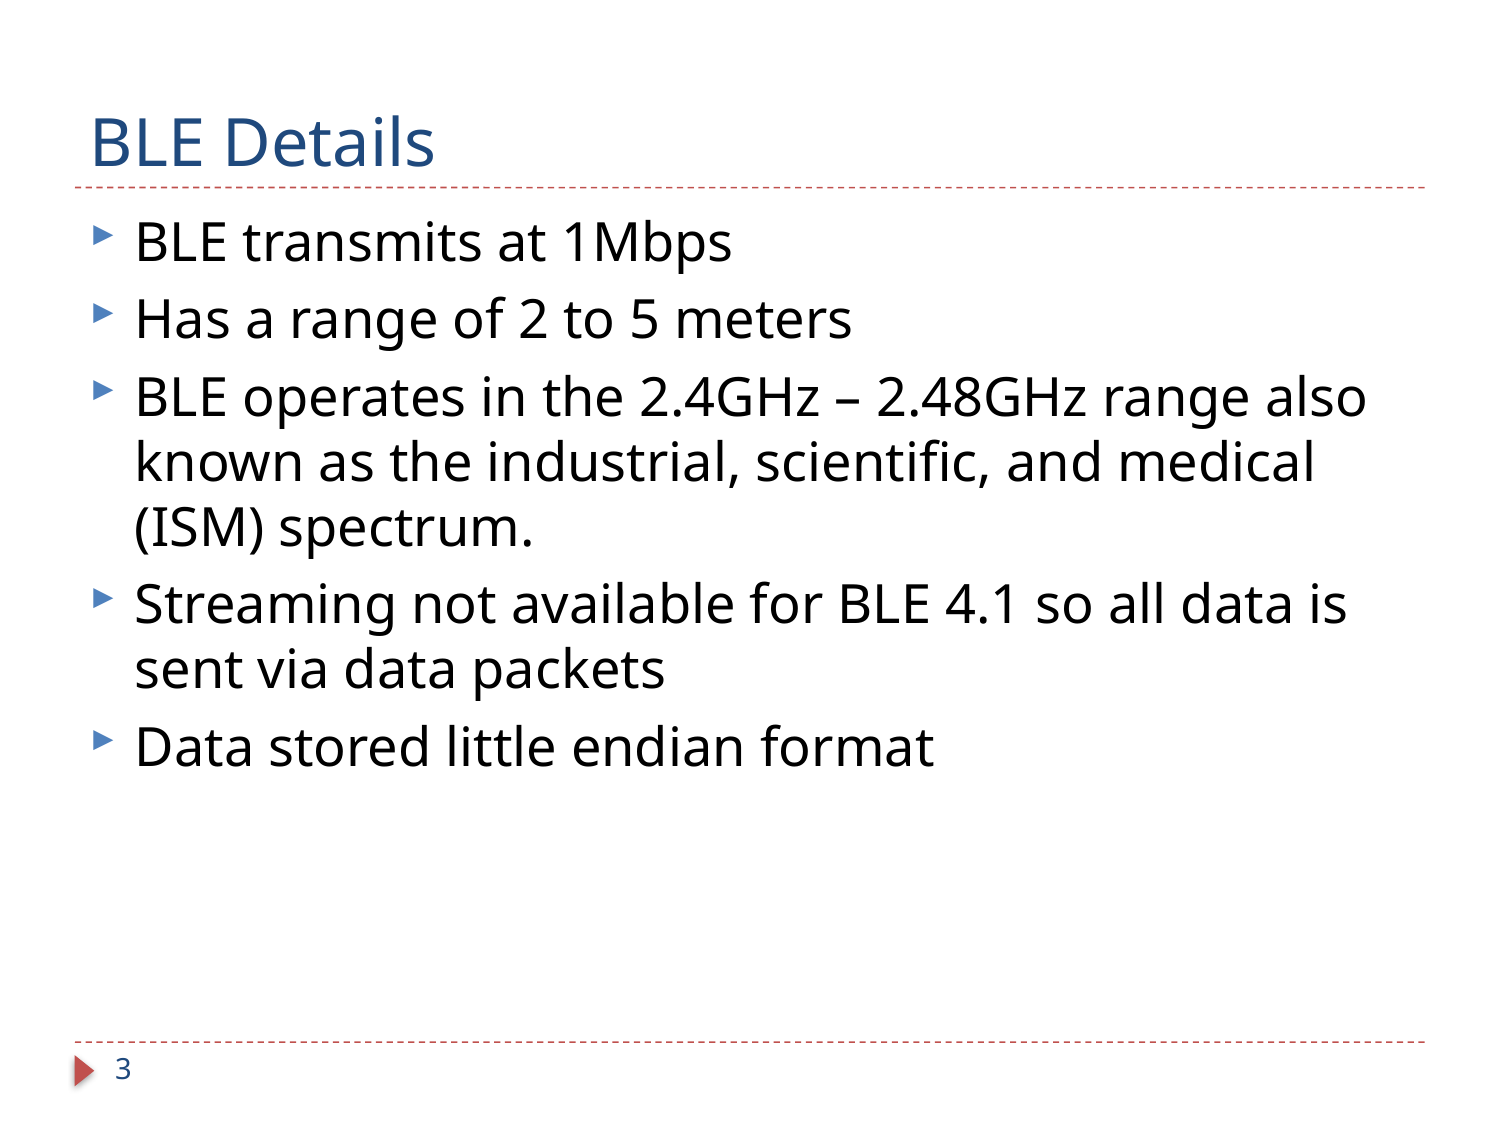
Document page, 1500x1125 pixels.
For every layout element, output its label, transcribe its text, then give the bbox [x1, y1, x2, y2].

list BLE transmits at 1Mbps Has a range of 2 to 5 meters BLE operates in the 2.4GHz – 2.48GHz range also known as the industrial, scientific, and medical (ISM) spectrum. Streaming not available for BLE 4.1 so all data is sent via data packets Data stored little endian format [75, 200, 1425, 1010]
title BLE Details [75, 24, 1425, 188]
slide_number 3 [100, 1042, 426, 1103]
